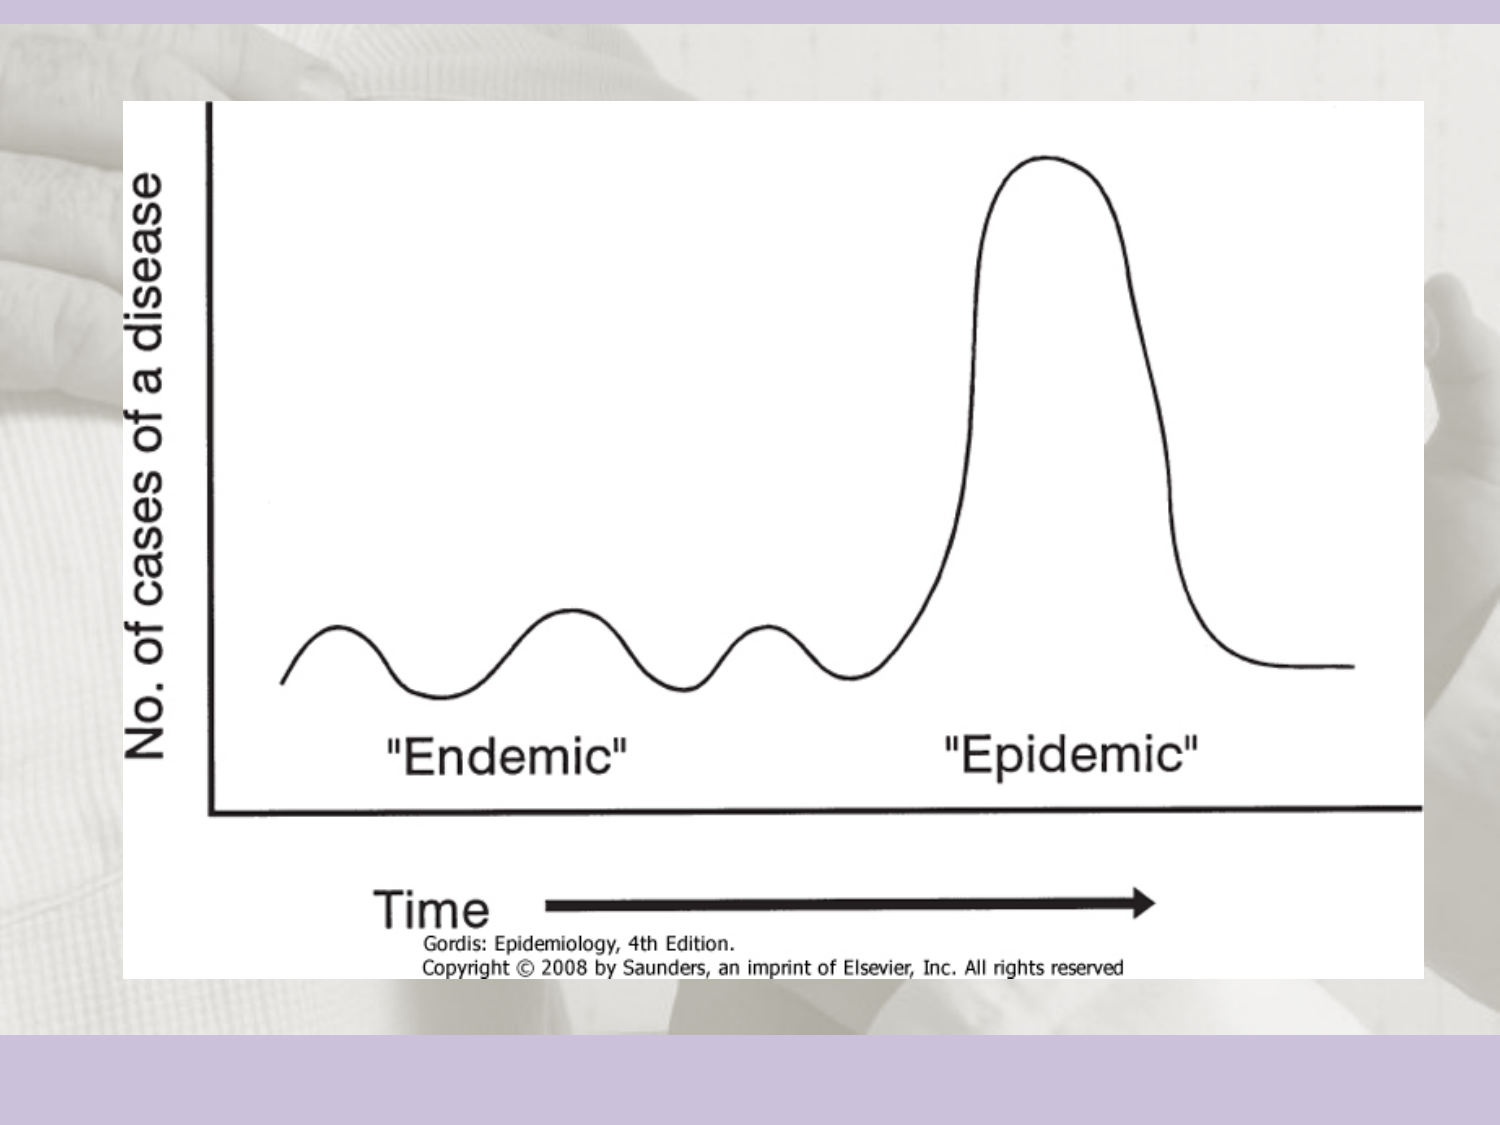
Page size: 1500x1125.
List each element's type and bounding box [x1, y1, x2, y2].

picture [123, 101, 1424, 979]
